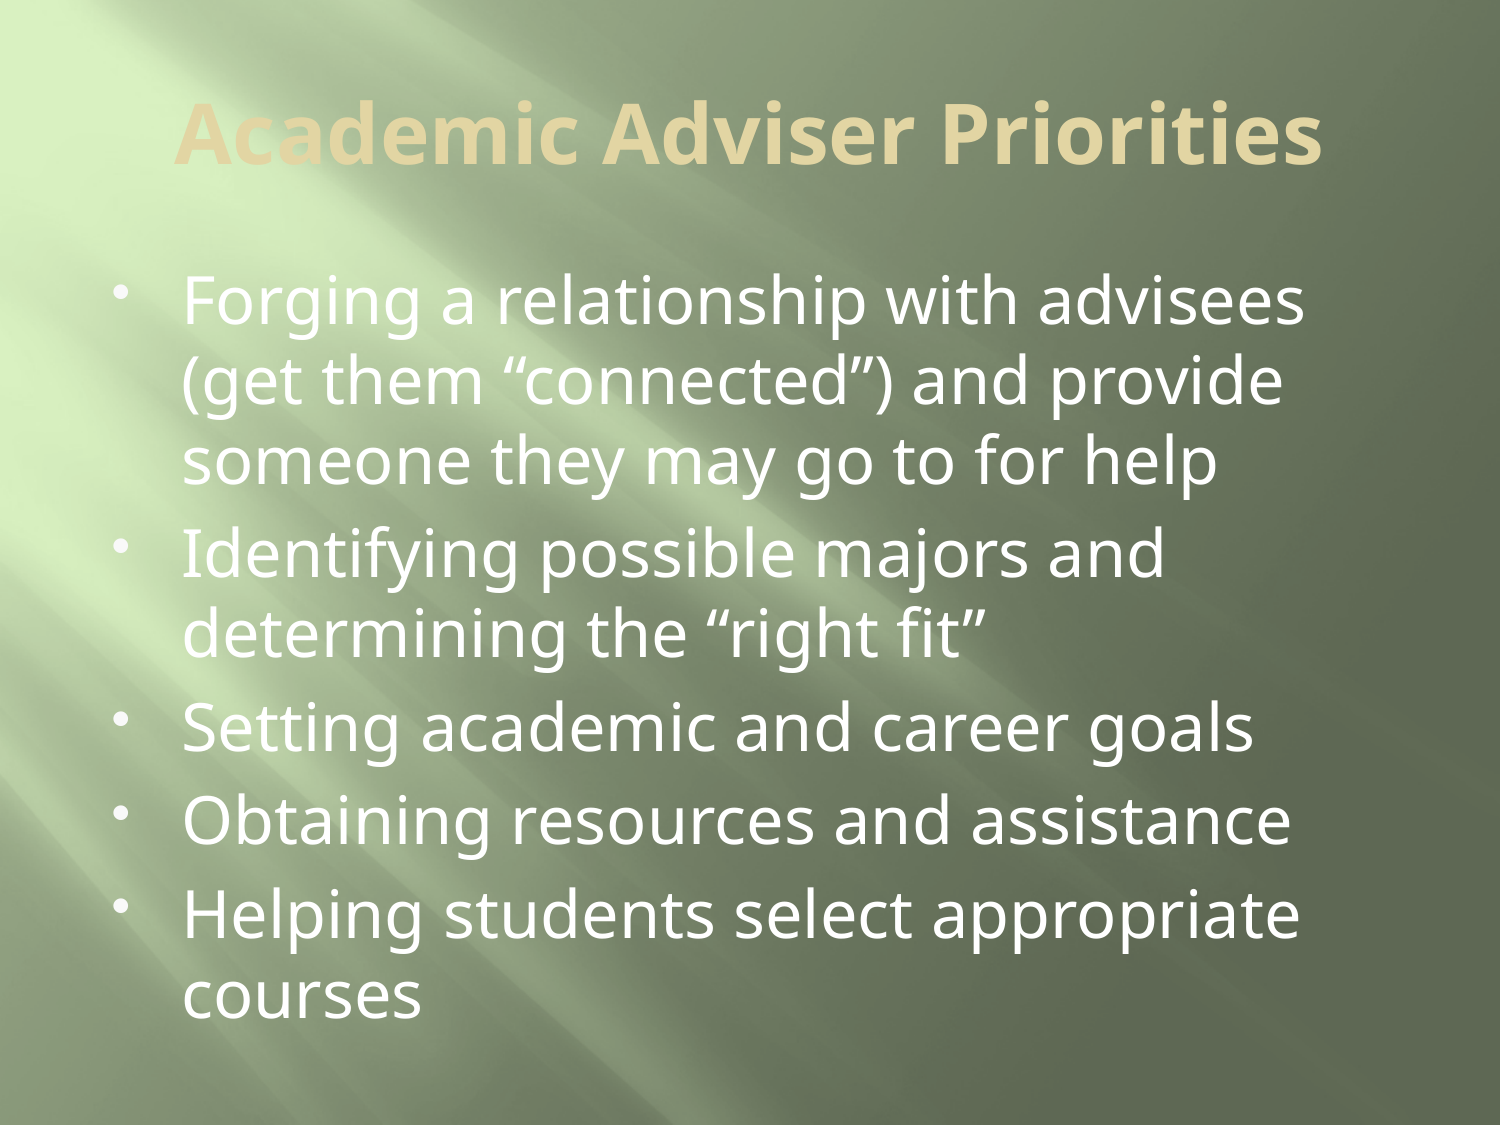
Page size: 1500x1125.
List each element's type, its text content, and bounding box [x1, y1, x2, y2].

list Forging a relationship with advisees (get them “connected”) and provide someone they may go to for help Identifying possible majors and determining the “right fit” Setting academic and career goals Obtaining resources and assistance Helping students select appropriate courses [76, 249, 1430, 1088]
title Academic Adviser Priorities [75, 37, 1425, 225]
